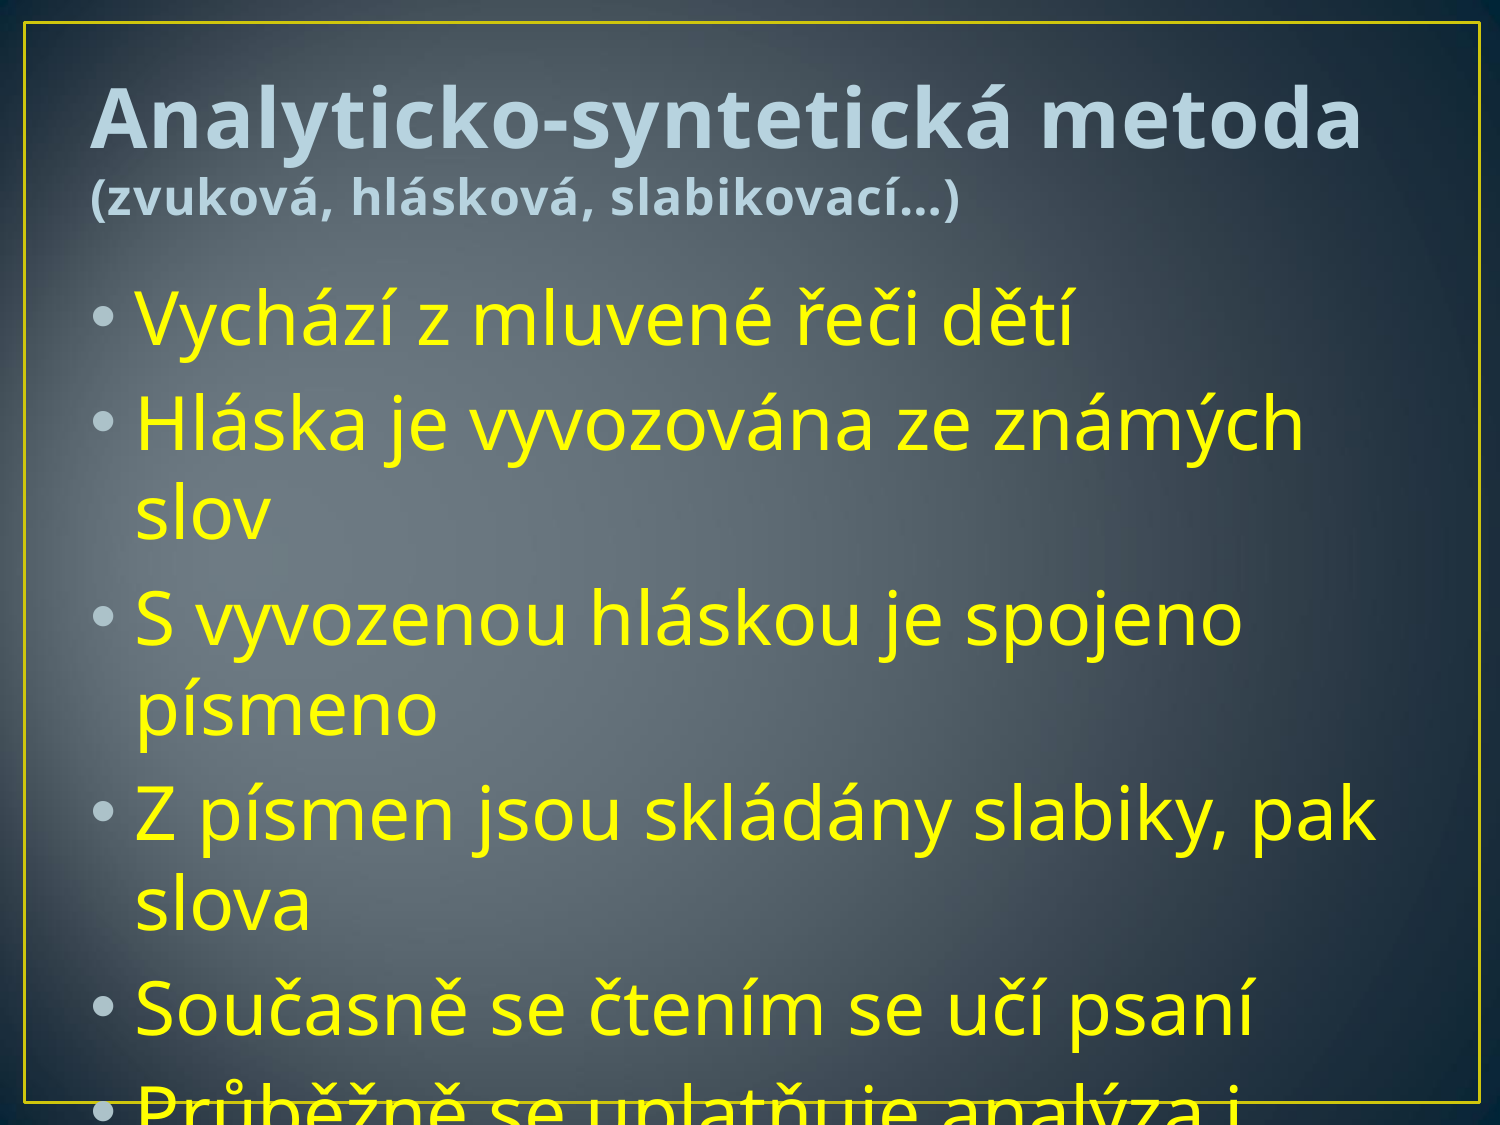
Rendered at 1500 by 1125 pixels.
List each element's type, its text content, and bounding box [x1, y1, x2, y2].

list Vychází z mluvené řeči dětí Hláska je vyvozována ze známých slov S vyvozenou hláskou je spojeno písmeno Z písmen jsou skládány slabiky, pak slova Současně se čtením se učí psaní Průběžně se uplatňuje analýza i syntéza [75, 262, 1425, 1005]
title Analyticko-syntetická metoda (zvuková, hlásková, slabikovací…) [75, 45, 1425, 233]
picture [0, 0, 1500, 1125]
